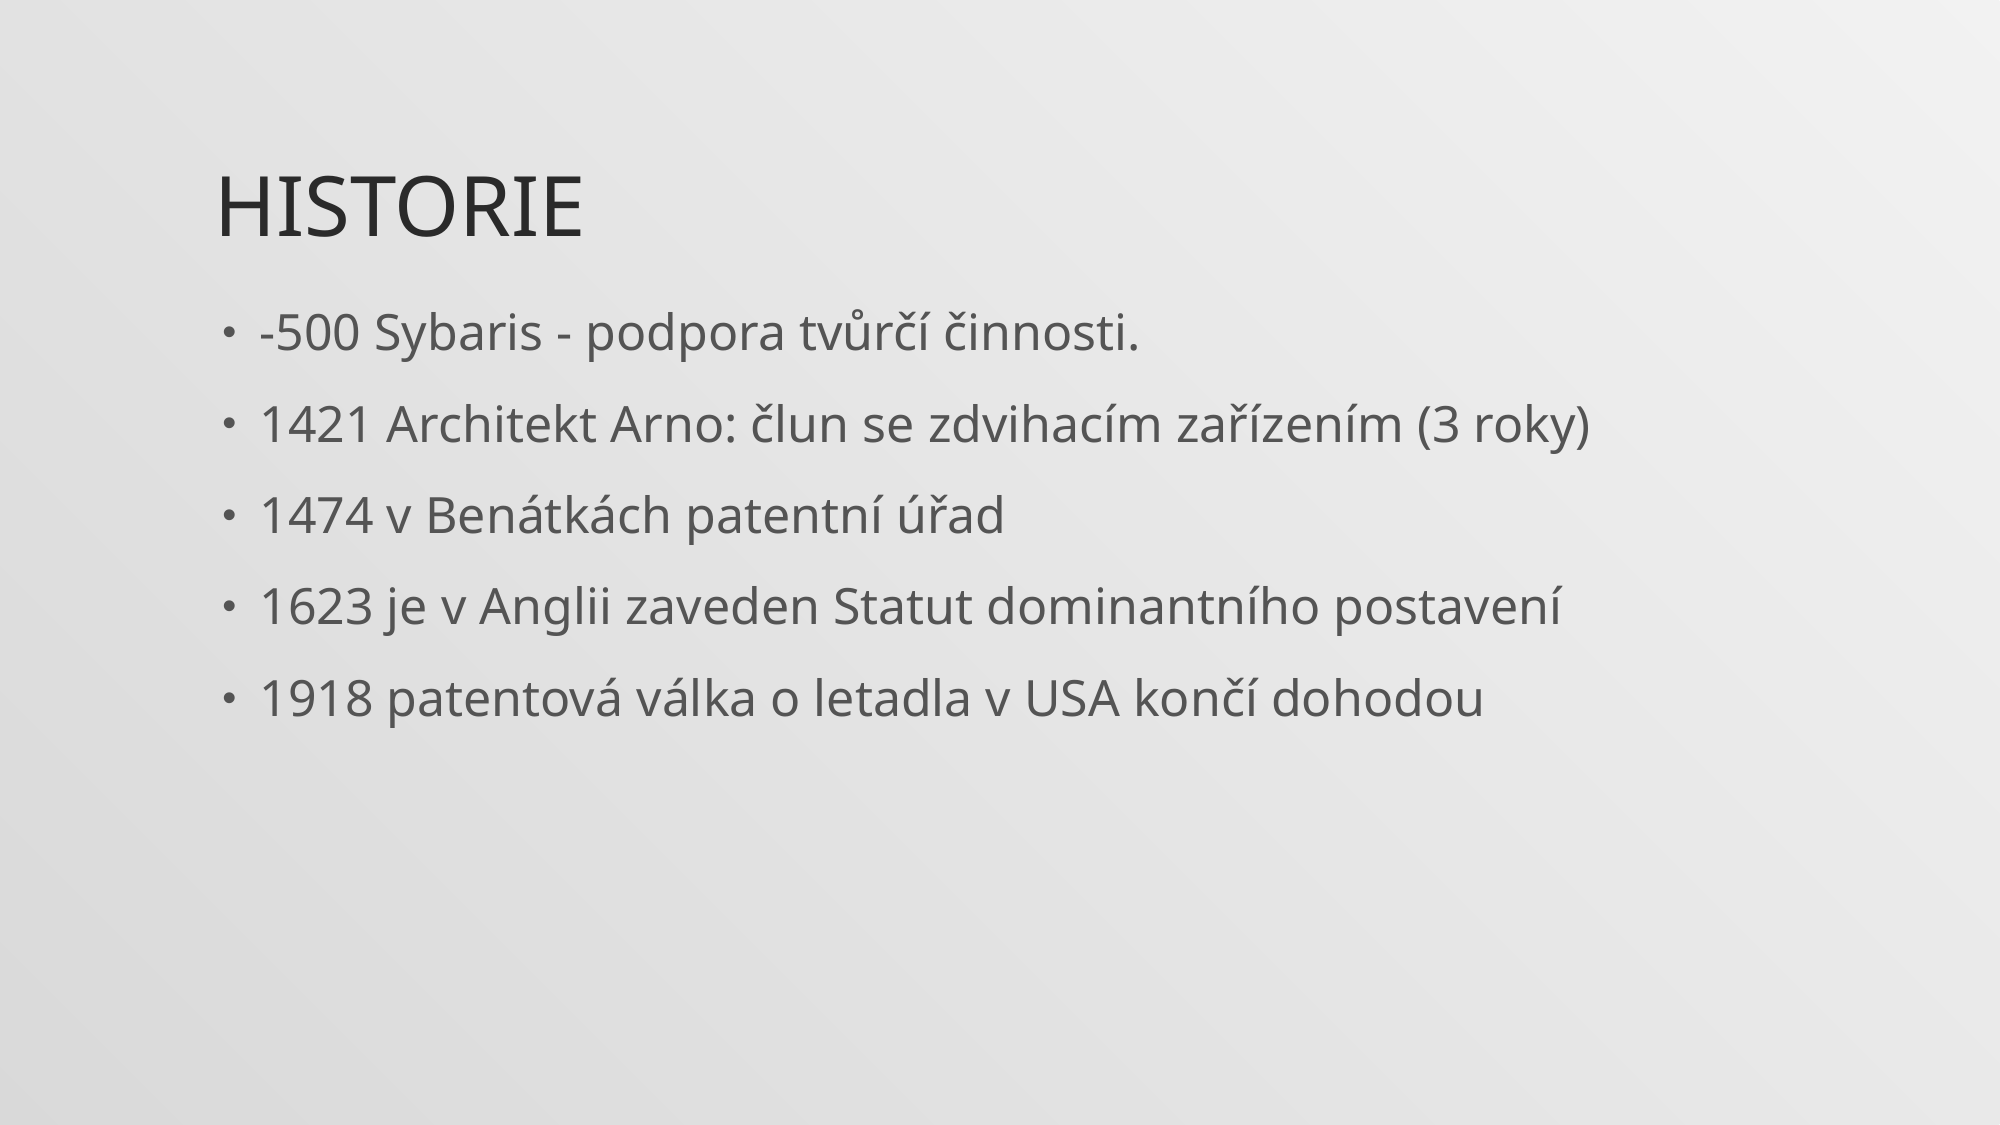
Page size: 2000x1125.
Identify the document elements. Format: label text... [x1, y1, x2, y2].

list -500 Sybaris - podpora tvůrčí činnosti. 1421 Architekt Arno: člun se zdvihacím zařízením (3 roky) 1474 v Benátkách patentní úřad 1623 je v Anglii zaveden Statut dominantního postavení 1918 patentová válka o letadla v USA končí dohodou [199, 299, 1800, 1013]
title Historie [199, 45, 1800, 263]
